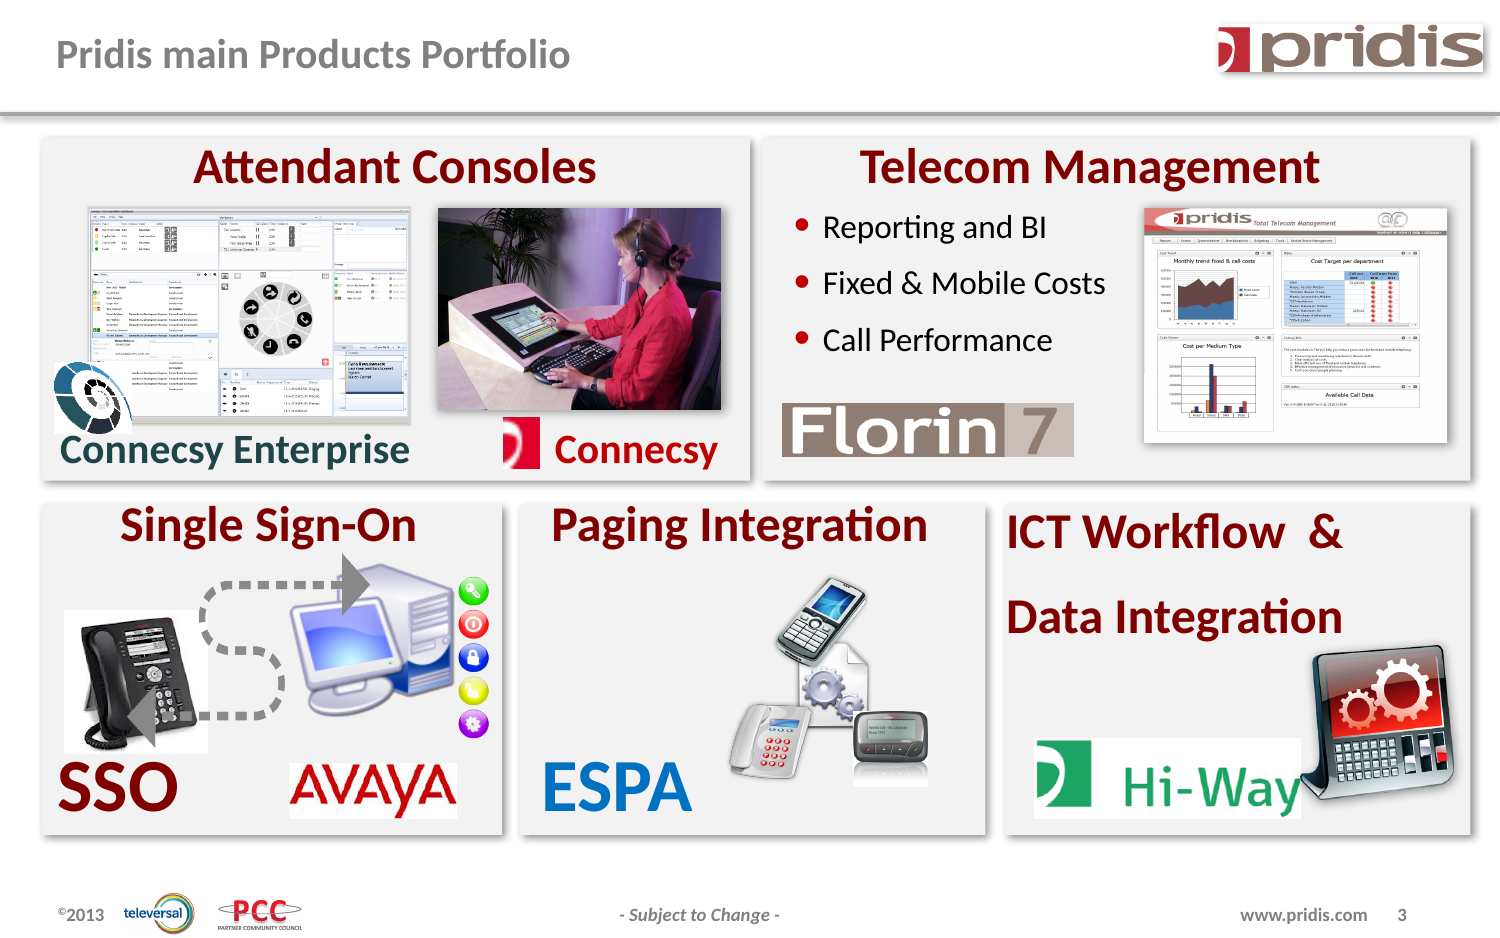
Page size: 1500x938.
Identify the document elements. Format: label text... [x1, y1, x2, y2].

picture [288, 763, 457, 820]
picture [64, 551, 455, 754]
text_box [518, 502, 987, 837]
picture [218, 899, 302, 930]
text_box [39, 502, 504, 837]
text_box [641, 136, 752, 414]
text_box Attendant Consoles [149, 126, 641, 201]
text_box ICT Workflow & Data Integration [991, 491, 1417, 651]
text_box Paging Integration [507, 484, 973, 560]
picture [1144, 208, 1447, 443]
picture [502, 417, 541, 469]
text_box Single Sign-On [76, 484, 462, 560]
text_box [760, 136, 1473, 483]
text_box [1003, 502, 1473, 837]
text_box Connecsy [510, 414, 763, 480]
picture [437, 208, 721, 410]
picture [54, 208, 409, 434]
text_box SSO [29, 728, 207, 834]
text_box Reporting and BI Fixed & Mobile Costs Call Performance [779, 197, 1136, 366]
picture [1218, 24, 1483, 72]
picture [123, 892, 195, 935]
text_box ESPA [501, 728, 733, 834]
picture [782, 403, 1075, 458]
text_box Connecsy Enterprise [16, 414, 455, 480]
picture [1034, 645, 1454, 819]
picture [456, 574, 491, 741]
text_box Telecom Management [790, 126, 1391, 201]
text_box [39, 136, 445, 414]
text_box [39, 419, 752, 483]
picture [714, 563, 929, 787]
title Pridis main Products Portfolio [41, 19, 1176, 98]
